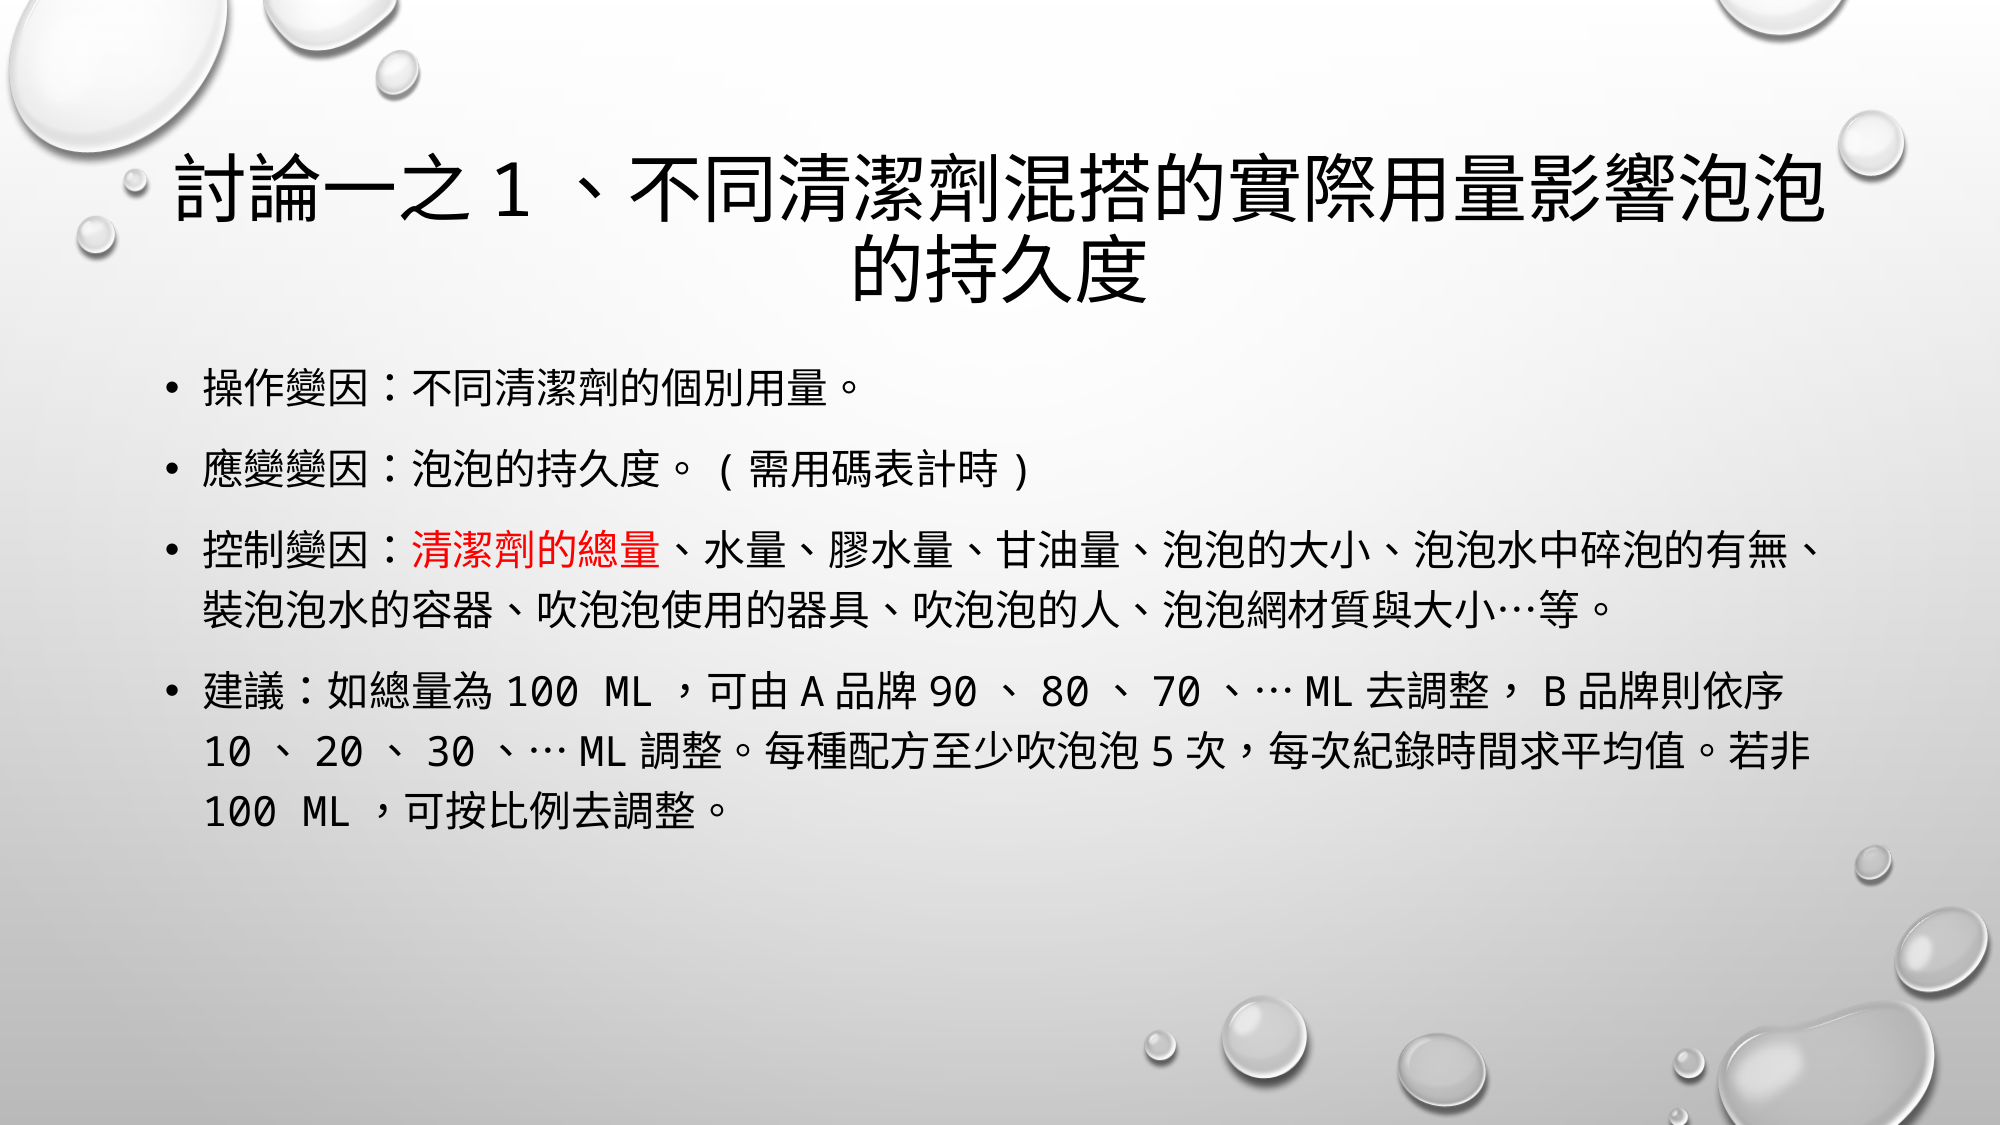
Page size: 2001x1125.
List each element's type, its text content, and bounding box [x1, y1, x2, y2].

picture [0, 0, 2000, 1125]
list 操作變因：不同清潔劑的個別用量。 應變變因：泡泡的持久度。(需用碼表計時) 控制變因：清潔劑的總量、水量、膠水量、甘油量、泡泡的大小、泡泡水中碎泡的有無、裝泡泡水的容器、吹泡泡使用的器具、吹泡泡的人、泡泡網材質與大小…等。 建議：如總量為100 ML，可由A品牌90、80、70、…ML去調整，B品牌則依序10、20、30、…ML調整。每種配方至少吹泡泡5次，每次紀錄時間求平均值。若非100 ML，可按比例去調整。 [149, 344, 1850, 950]
title 討論一之1、不同清潔劑混搭的實際用量影響泡泡的持久度 [149, 101, 1851, 364]
